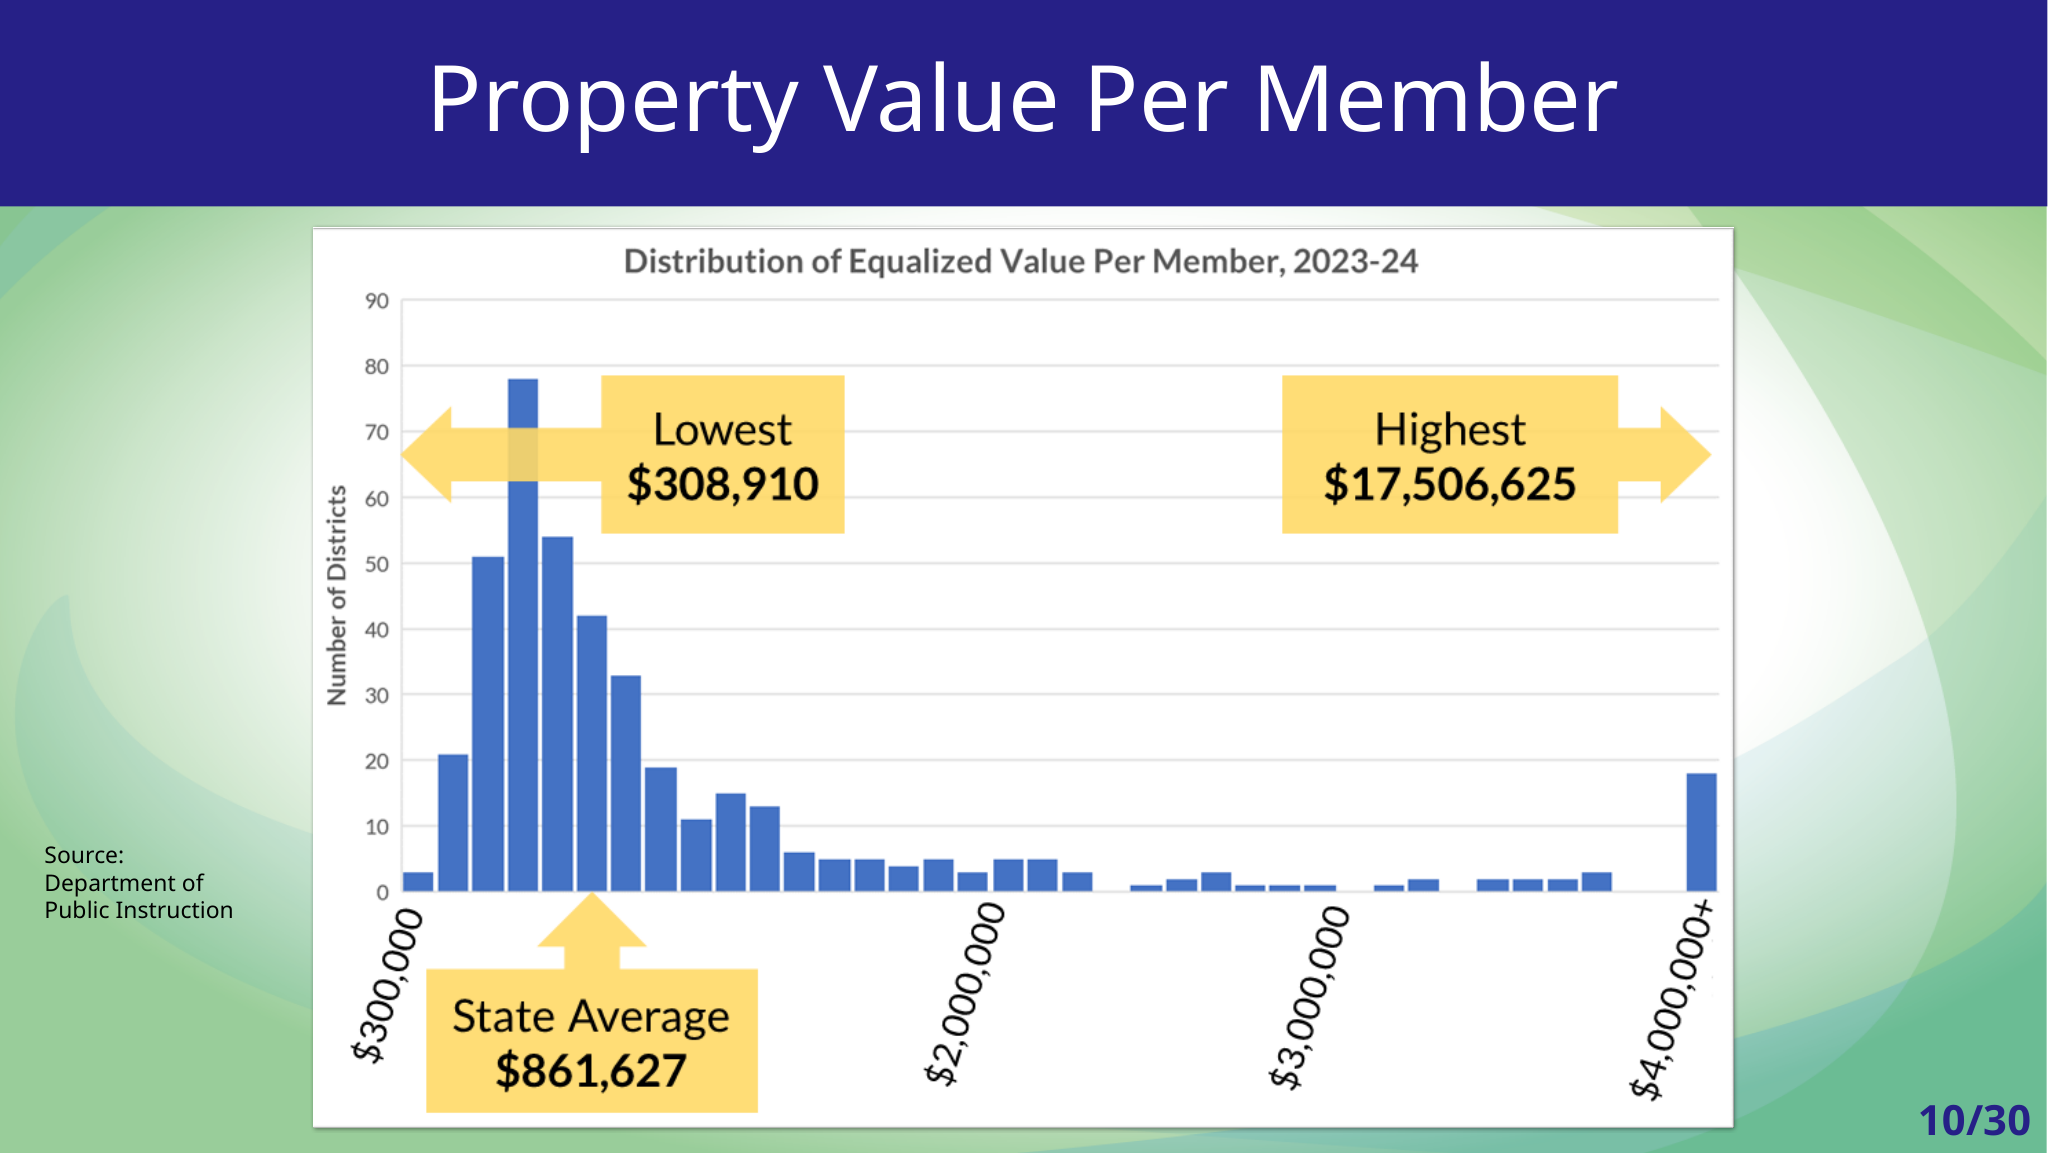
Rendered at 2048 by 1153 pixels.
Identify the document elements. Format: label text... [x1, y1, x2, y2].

picture [0, 207, 2047, 1153]
text_box Source: Department of Public Instruction [29, 833, 276, 931]
title Property Value Per Member [0, 0, 2048, 204]
